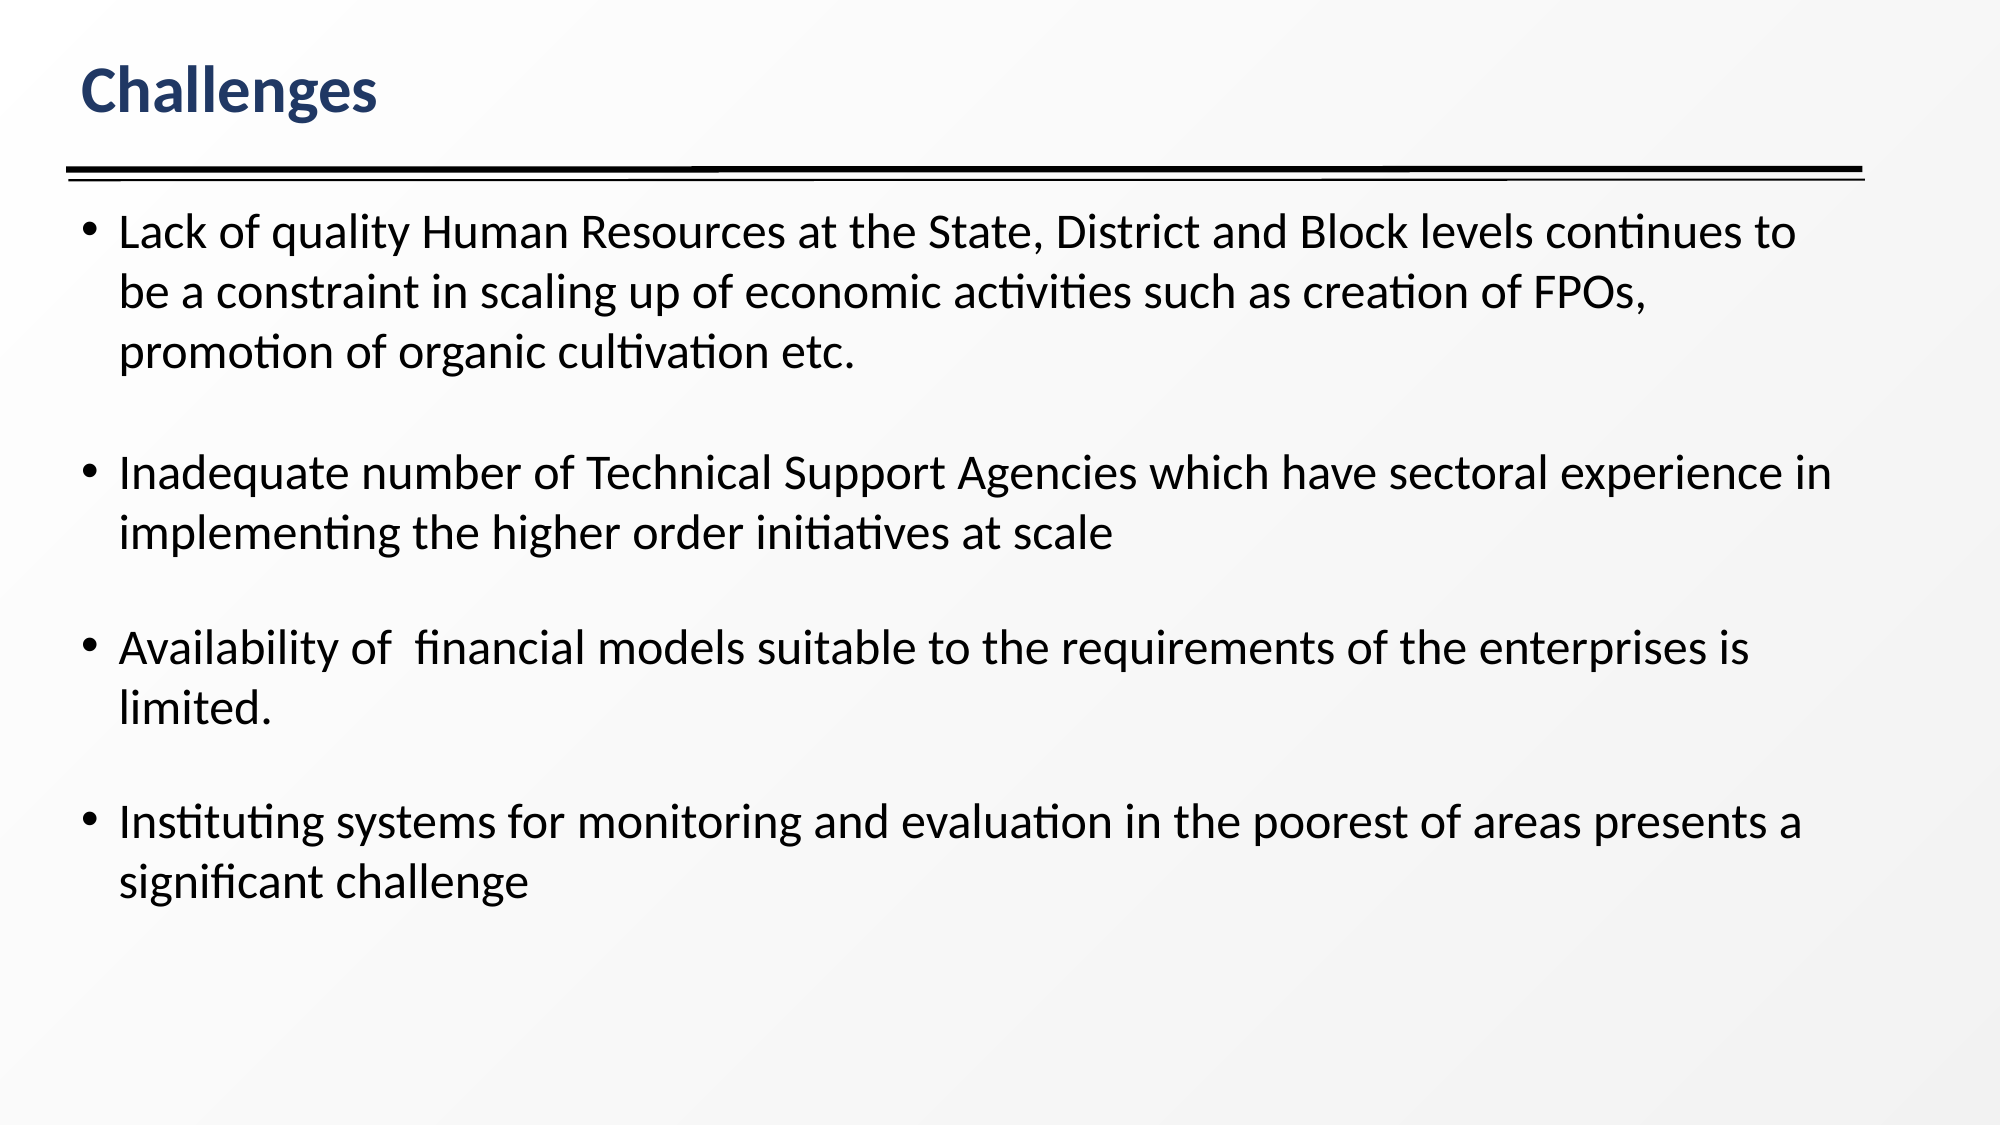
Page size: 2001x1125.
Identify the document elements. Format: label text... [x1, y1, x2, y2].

title Challenges [66, 25, 1863, 156]
list Lack of quality Human Resources at the State, District and Block levels continues to be a constraint in scaling up of economic activities such as creation of FPOs, promotion of organic cultivation etc. Inadequate number of Technical Support Agencies which have sectoral experience in implementing the higher order initiatives at scale Availability of financial models suitable to the requirements of the enterprises is limited. Instituting systems for monitoring and evaluation in the poorest of areas presents a significant challenge [66, 190, 1863, 1014]
